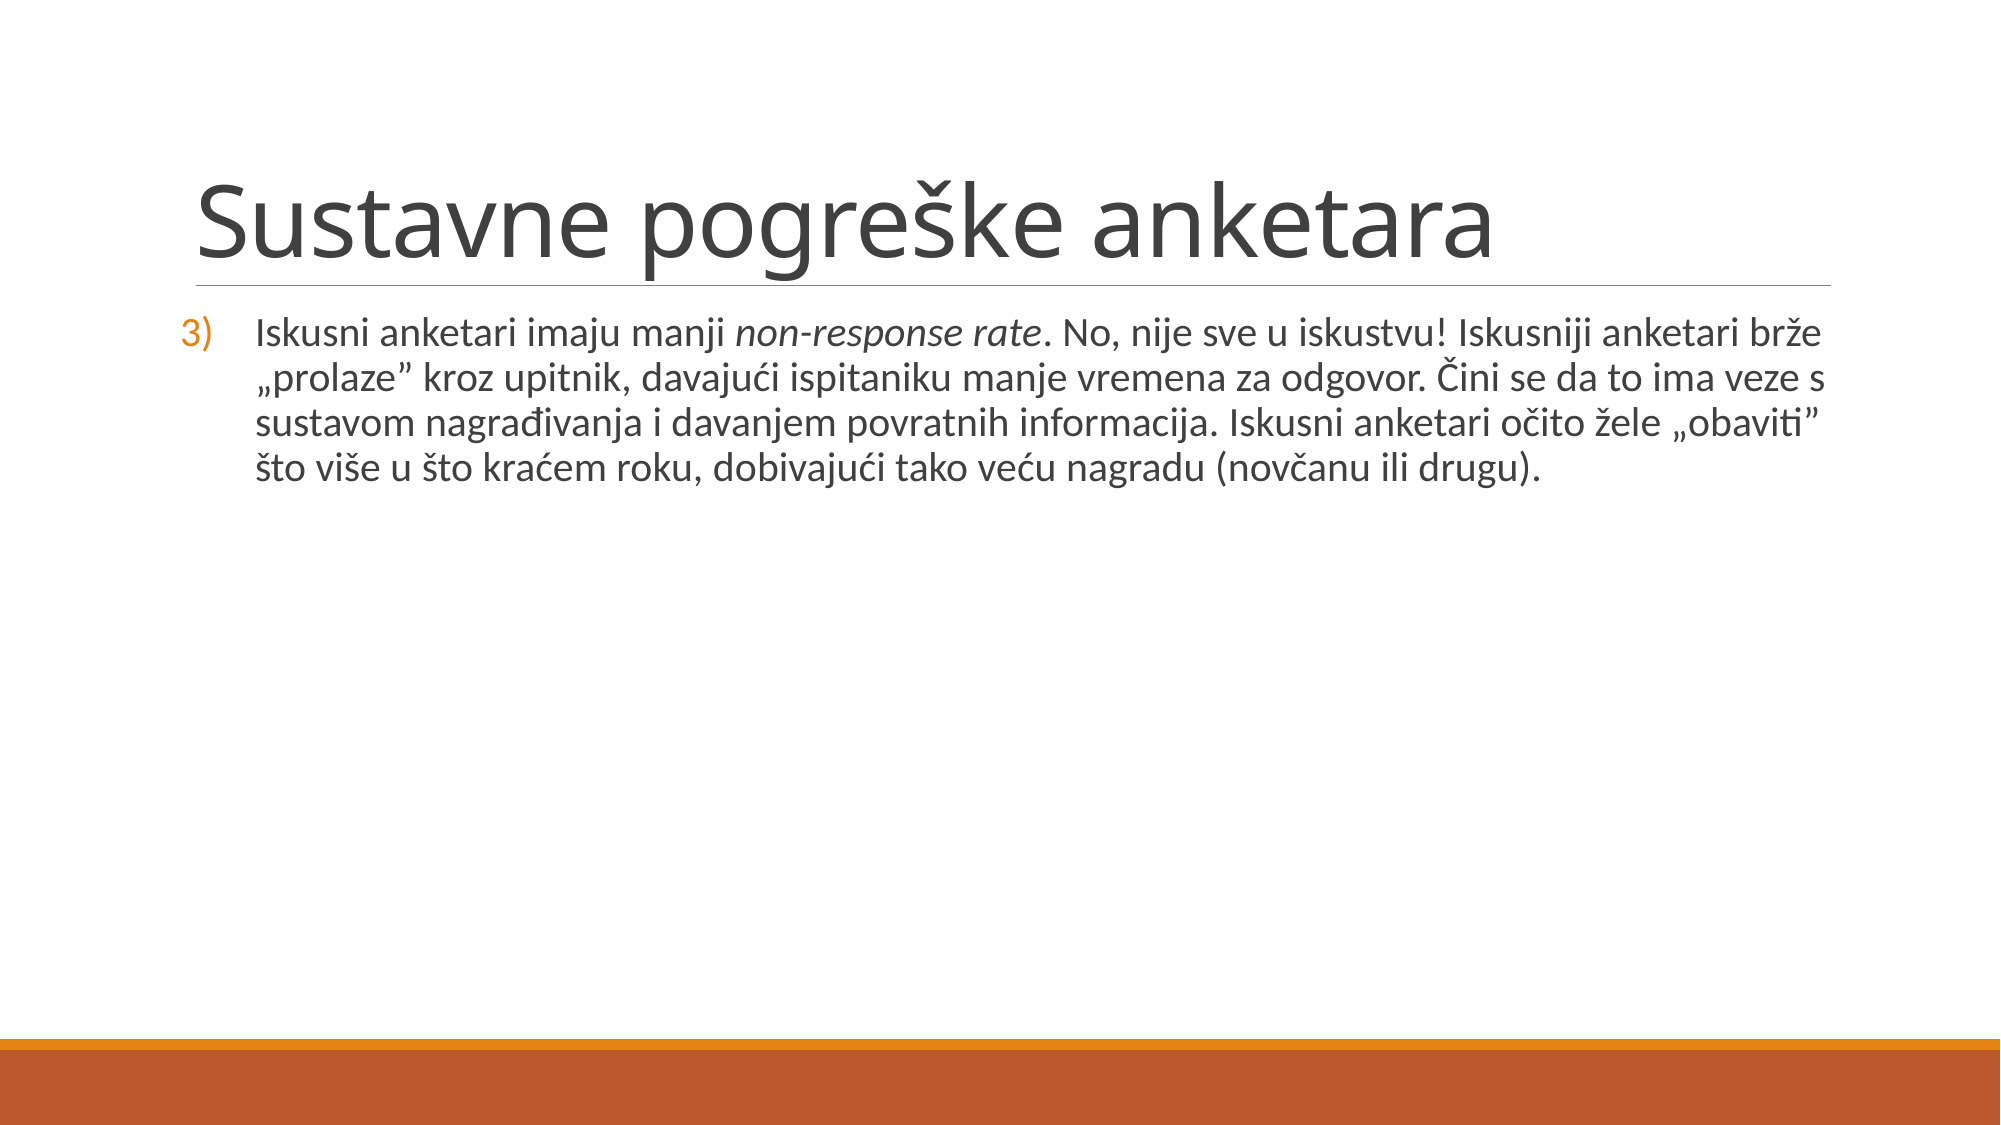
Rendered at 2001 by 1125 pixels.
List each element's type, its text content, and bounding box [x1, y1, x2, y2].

list Iskusni anketari imaju manji non-response rate. No, nije sve u iskustvu! Iskusniji anketari brže „prolaze” kroz upitnik, davajući ispitaniku manje vremena za odgovor. Čini se da to ima veze s sustavom nagrađivanja i davanjem povratnih informacija. Iskusni anketari očito žele „obaviti” što više u što kraćem roku, dobivajući tako veću nagradu (novčanu ili drugu). [180, 302, 1830, 963]
title Sustavne pogreške anketara [180, 47, 1830, 285]
